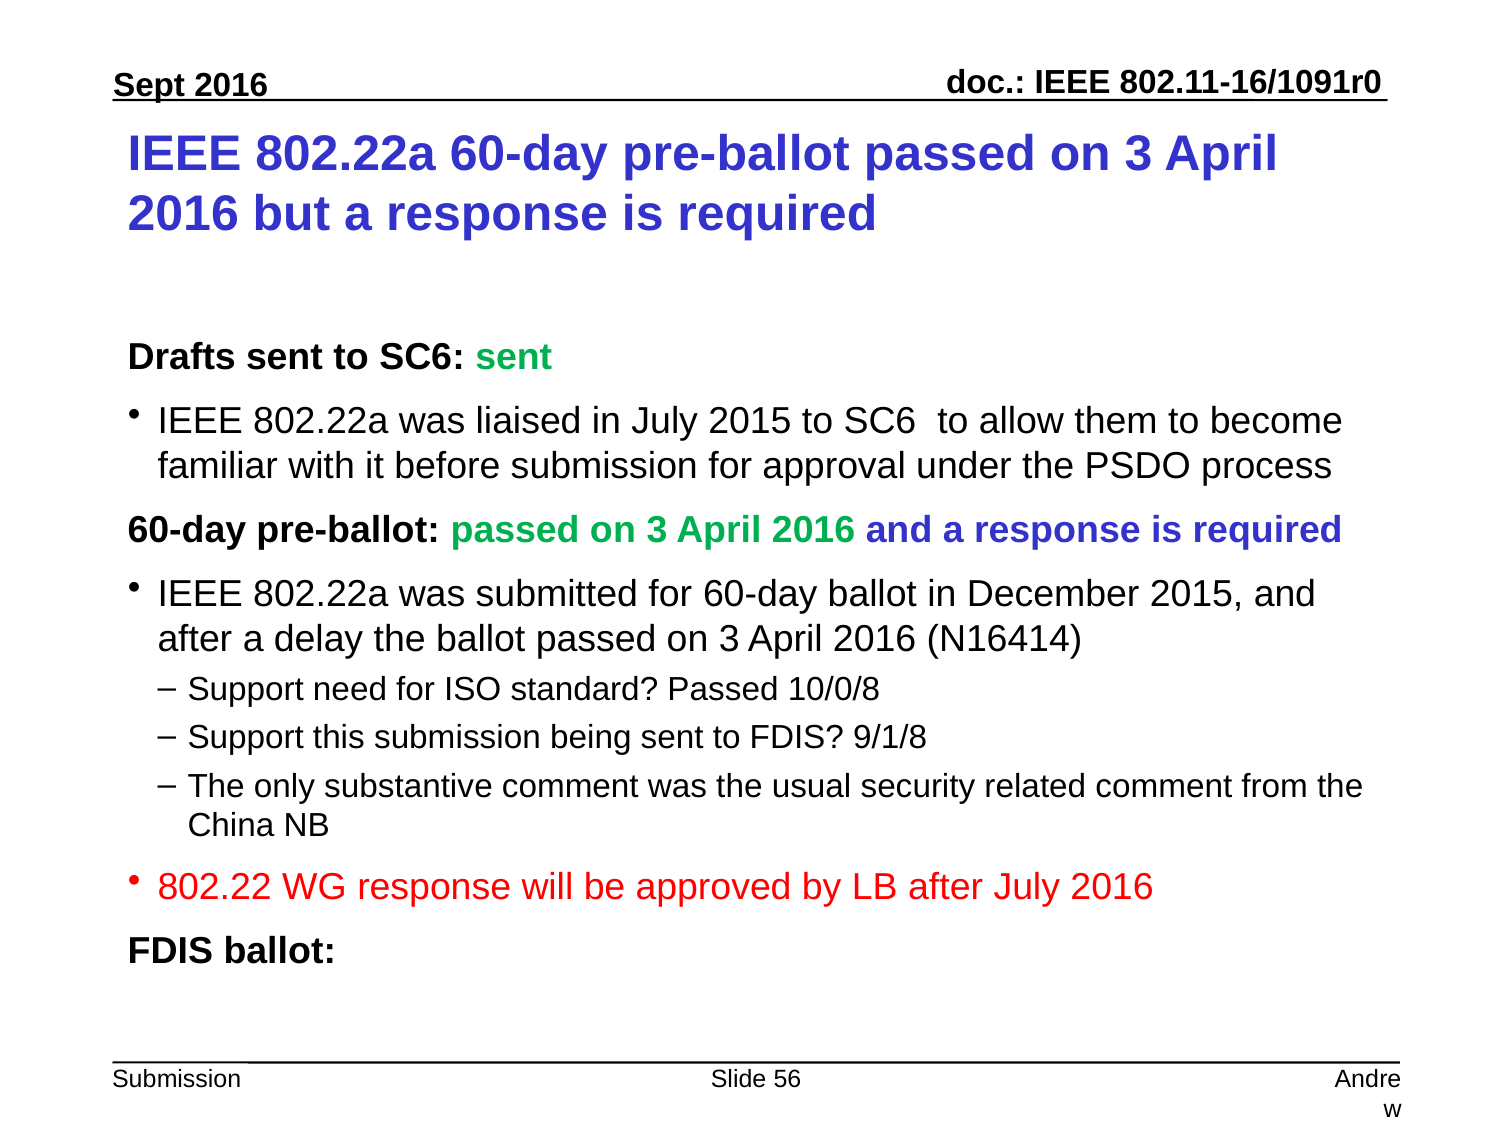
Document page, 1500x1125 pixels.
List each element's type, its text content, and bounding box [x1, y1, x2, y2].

footer Andrew Myles, Cisco [1320, 1061, 1402, 1093]
list Drafts sent to SC6: sent IEEE 802.22a was liaised in July 2015 to SC6 to allow them to become familiar with it before submission for approval under the PSDO process 60-day pre-ballot: passed on 3 April 2016 and a response is required IEEE 802.22a was submitted for 60-day ballot in December 2015, and after a delay the ballot passed on 3 April 2016 (N16414) Support need for ISO standard? Passed 10/0/8 Support this submission being sent to FDIS? 9/1/8 The only substantive comment was the usual security related comment from the China NB 802.22 WG response will be approved by LB after July 2016 FDIS ballot: [112, 324, 1388, 1000]
slide_number Slide 56 [709, 1061, 803, 1093]
title IEEE 802.22a 60-day pre-ballot passed on 3 April 2016 but a response is required [112, 112, 1388, 288]
